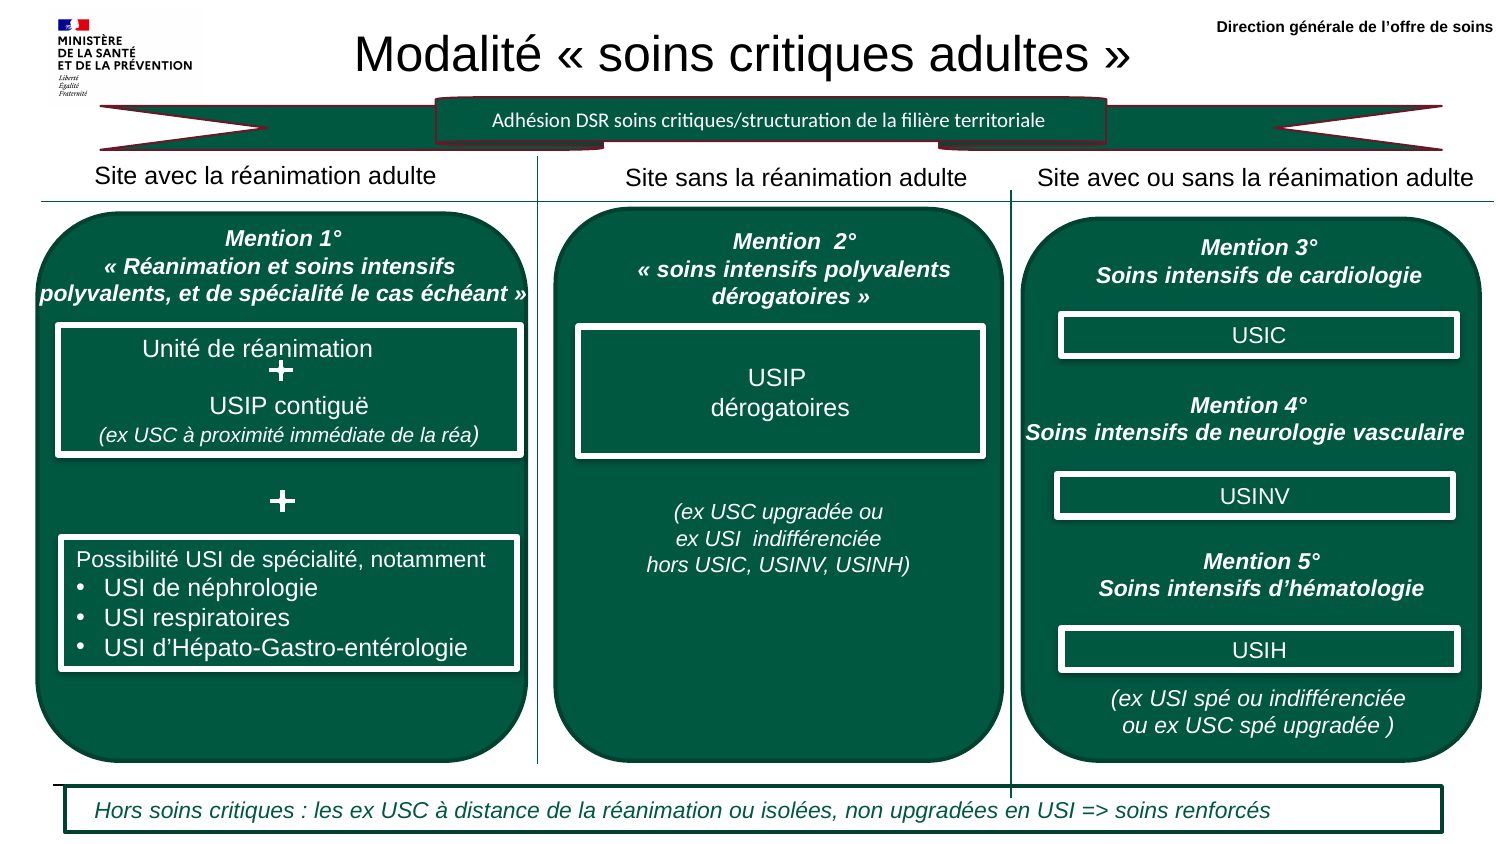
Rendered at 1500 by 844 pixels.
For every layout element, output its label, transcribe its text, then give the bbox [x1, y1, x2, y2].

text_box Possibilité USI de spécialité, notamment USI de néphrologie USI respiratoires USI d’Hépato-Gastro-entérologie [58, 534, 520, 672]
text_box [1063, 216, 1439, 225]
text_box USINV [1054, 471, 1456, 520]
text_box Hors soins critiques : les ex USC à distance de la réanimation ou isolées, non upgradées en USI => soins renforcés [79, 787, 1367, 830]
text_box Mention 4° Soins intensifs de neurologie vasculaire [1015, 382, 1494, 453]
text_box Mention 5° Soins intensifs d’hématologie (ex USI spé ou indifférenciée ou ex USC spé upgradée ) [1040, 538, 1484, 829]
title Modalité « soins critiques adultes » [336, 10, 1400, 100]
text_box Unité de réanimation USIP contiguë (ex USC à proximité immédiate de la réa) [55, 322, 524, 458]
text_box USIC [1058, 311, 1460, 359]
text_box Mention 3° Soins intensifs de cardiologie [1037, 225, 1481, 296]
text_box [1020, 246, 1482, 382]
text_box Mention 1° « Réanimation et soins intensifs polyvalents, et de spécialité le cas échéant » [17, 216, 533, 699]
text_box Mention 1° « Réanimation et soins intensifs polyvalents, et de spécialité le cas échéant » [541, 216, 550, 699]
footer Direction générale de l’offre de soins [529, 0, 1494, 56]
text_box USIP dérogatoires [575, 323, 986, 459]
text_box Adhésion DSR soins critiques/structuration de la filière territoriale [98, 95, 1444, 152]
text_box [63, 784, 1444, 834]
text_box Site sans la réanimation adulte [610, 154, 1043, 200]
text_box Site avec la réanimation adulte [79, 152, 489, 198]
text_box Mention 2° « soins intensifs polyvalents dérogatoires » [606, 219, 983, 317]
text_box [265, 355, 298, 385]
picture [47, 8, 203, 107]
text_box [1020, 453, 1482, 737]
text_box [91, 211, 472, 216]
text_box Site avec ou sans la réanimation adulte [1022, 153, 1500, 199]
text_box (ex USC upgradée ou ex USI indifférenciée hors USIC, USINV, USINH) [553, 210, 1005, 763]
text_box [266, 486, 299, 516]
text_box [37, 699, 526, 763]
